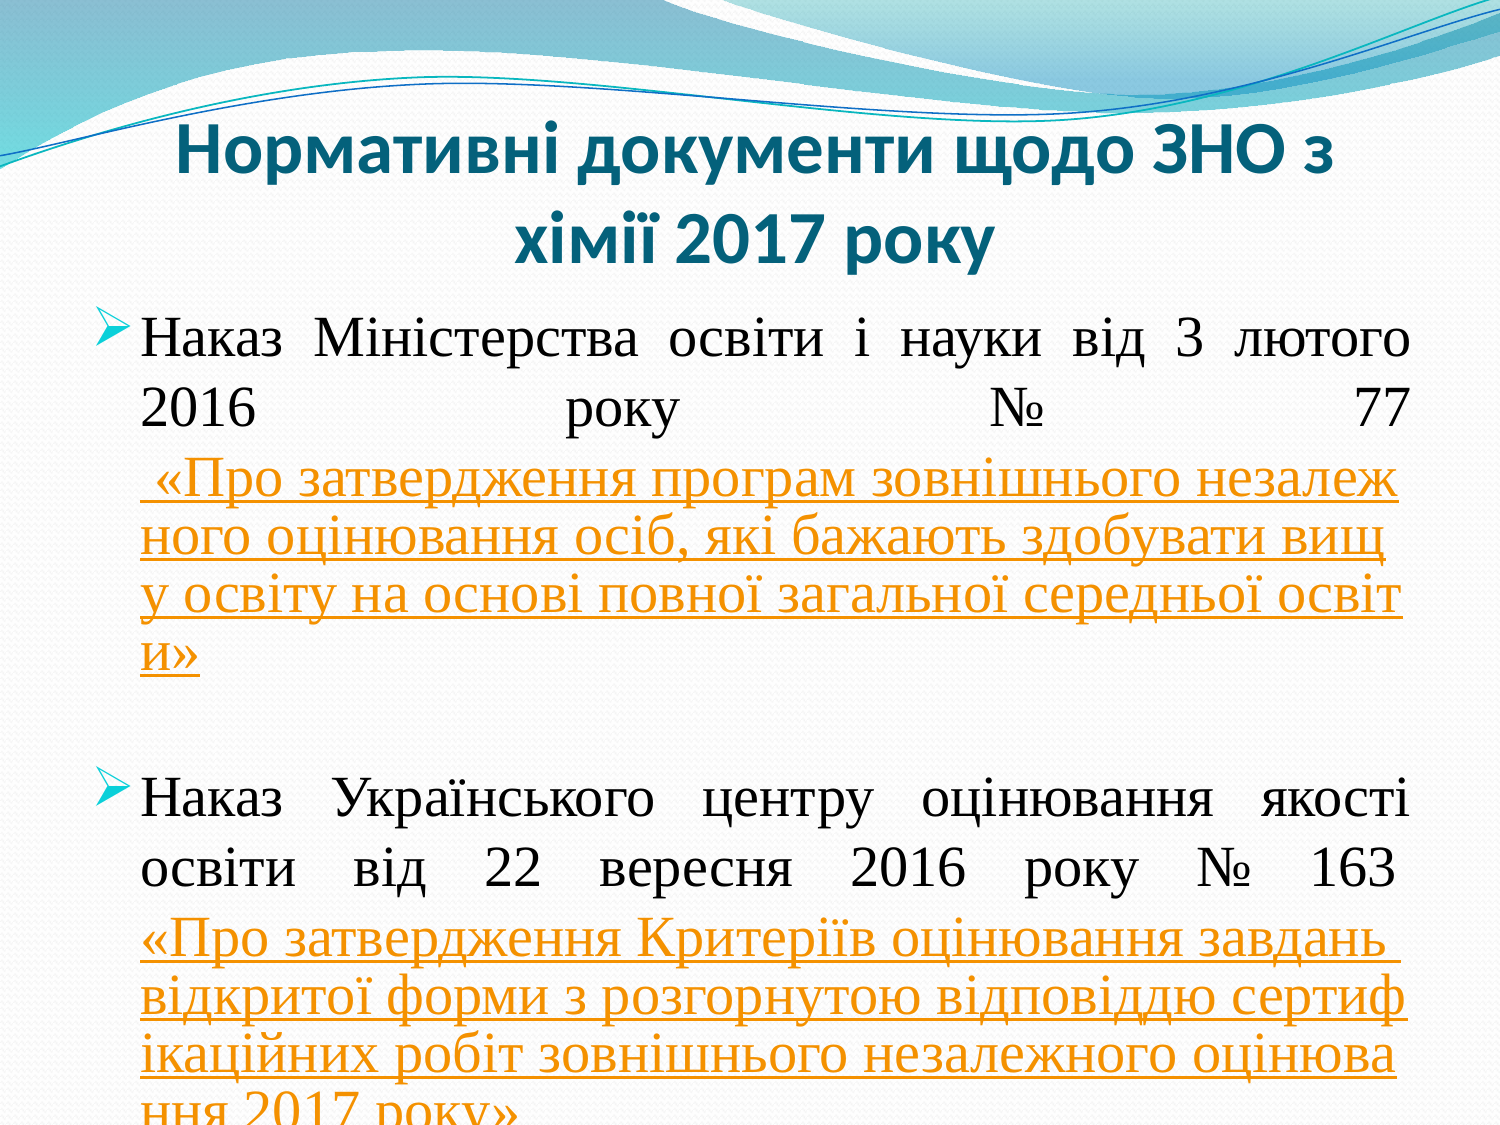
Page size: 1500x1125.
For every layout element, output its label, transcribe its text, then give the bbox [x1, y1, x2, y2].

list Наказ Міністерства освіти і науки від 3 лютого 2016 року № 77 «Про затвердження програм зовнішнього незалежного оцінювання осіб, які бажають здобувати вищу освіту на основі повної загальної середньої освіти» Наказ Українського центру оцінювання якості освіти від 22 вересня 2016 року № 163 «Про затвердження Критеріїв оцінювання завдань відкритої форми з розгорнутою відповіддю сертифікаційних робіт зовнішнього незалежного оцінювання 2017 року» [76, 290, 1427, 963]
title Нормативні документи щодо ЗНО з хімії 2017 року [123, 125, 1388, 279]
